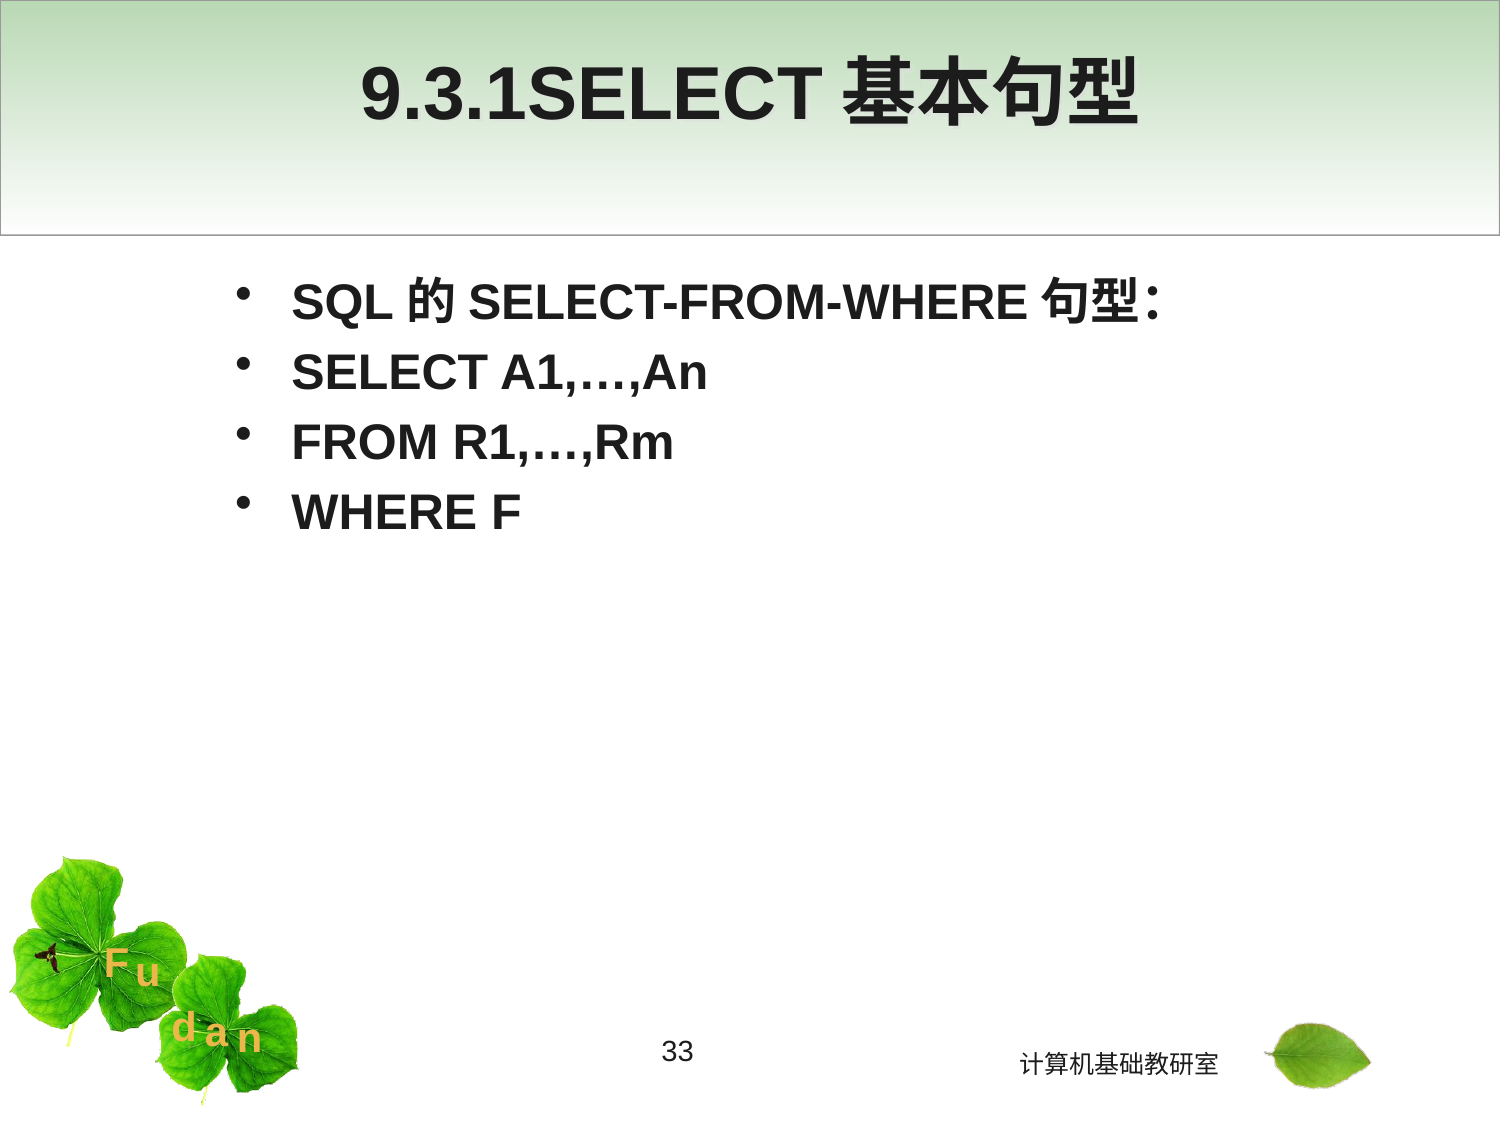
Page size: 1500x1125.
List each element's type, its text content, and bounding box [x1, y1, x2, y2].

picture [9, 855, 300, 1106]
slide_number 33 [502, 1024, 853, 1103]
picture [1262, 1001, 1374, 1113]
title 9.3.1SELECT基本句型 [38, 0, 1464, 179]
list SQL的SELECT-FROM-WHERE句型： SELECT A1,…,An FROM R1,…,Rm WHERE F [220, 261, 1500, 963]
